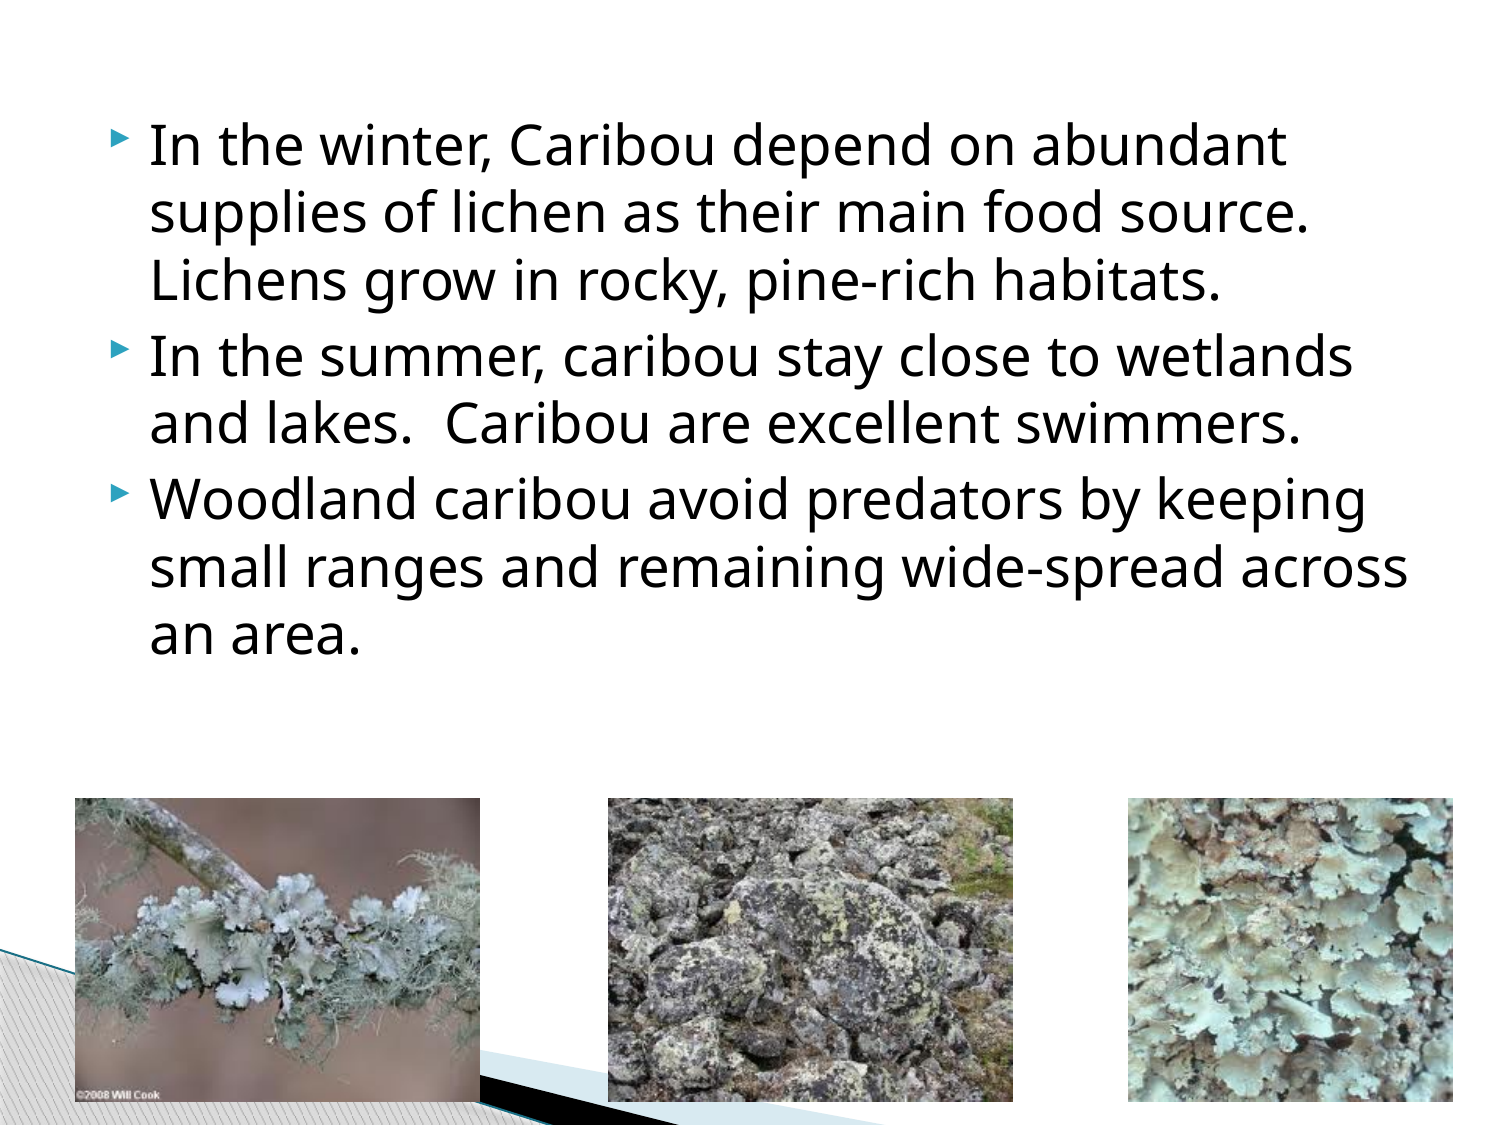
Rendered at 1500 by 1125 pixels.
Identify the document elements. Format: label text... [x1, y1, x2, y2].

list In the winter, Caribou depend on abundant supplies of lichen as their main food source. Lichens grow in rocky, pine-rich habitats. In the summer, caribou stay close to wetlands and lakes. Caribou are excellent swimmers. Woodland caribou avoid predators by keeping small ranges and remaining wide-spread across an area. [75, 101, 1425, 927]
picture [608, 798, 1014, 1103]
picture [1127, 798, 1453, 1103]
picture [74, 798, 480, 1103]
